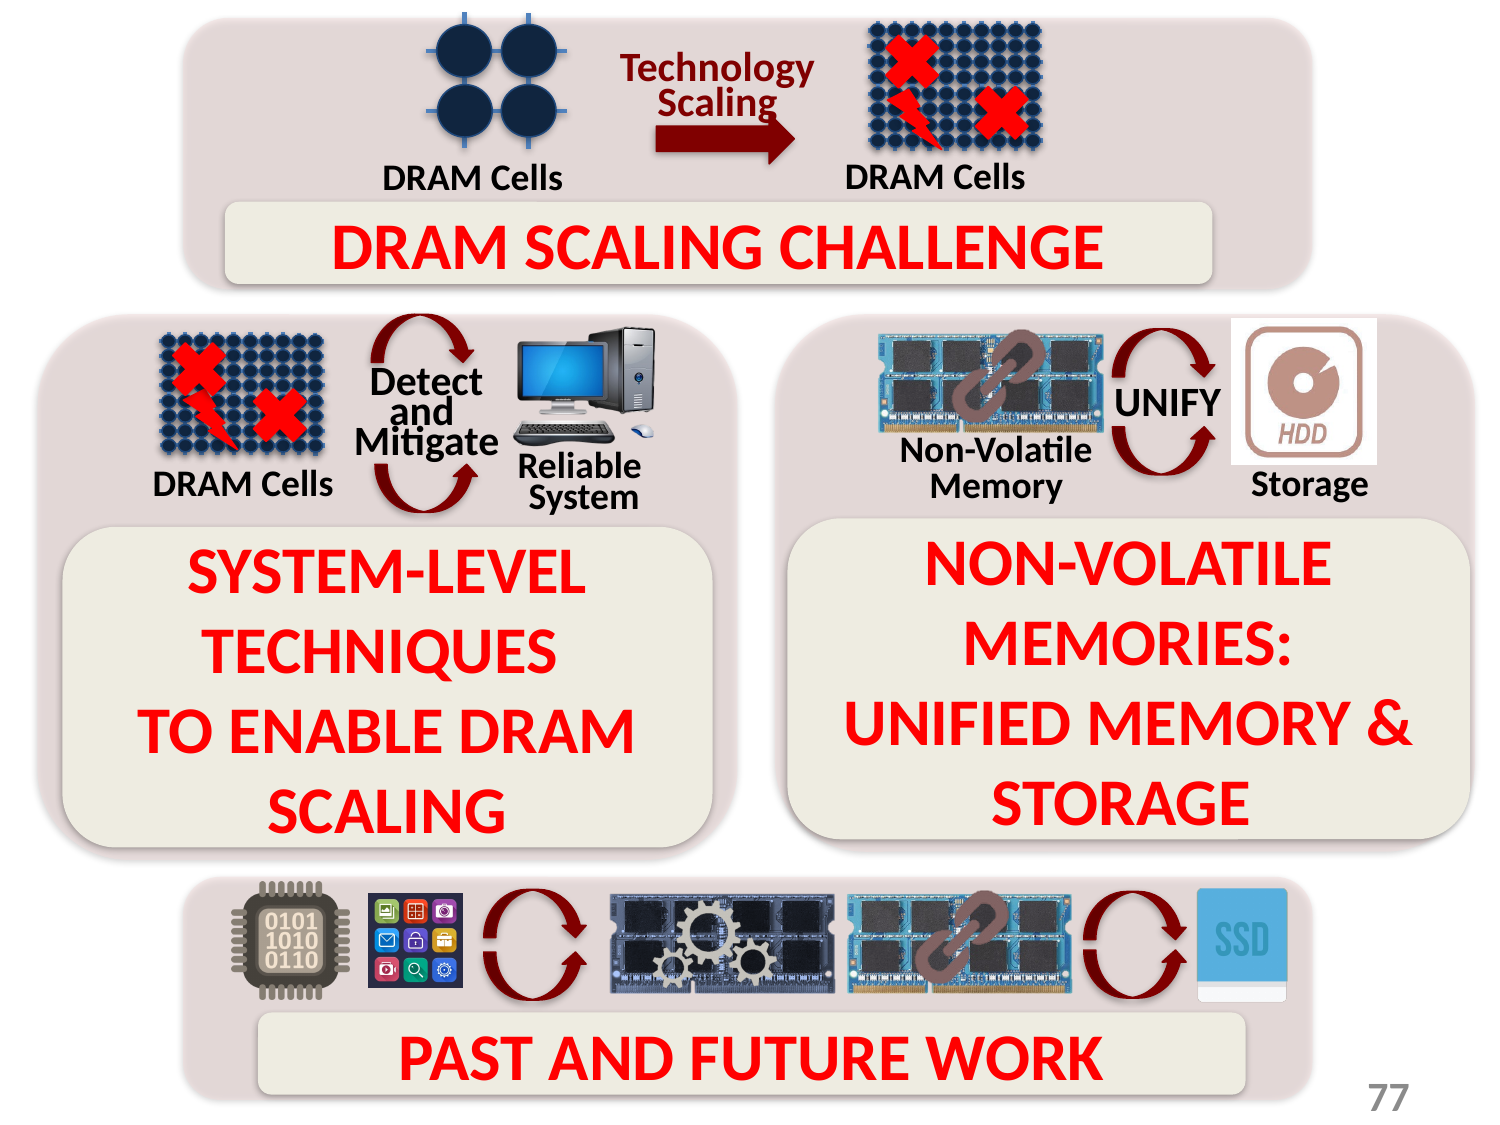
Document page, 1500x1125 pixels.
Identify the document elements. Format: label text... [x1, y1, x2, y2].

slide_number 77 [1074, 1065, 1425, 1125]
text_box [774, 289, 1476, 853]
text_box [37, 314, 738, 861]
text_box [182, 12, 1313, 290]
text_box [182, 849, 1313, 1101]
